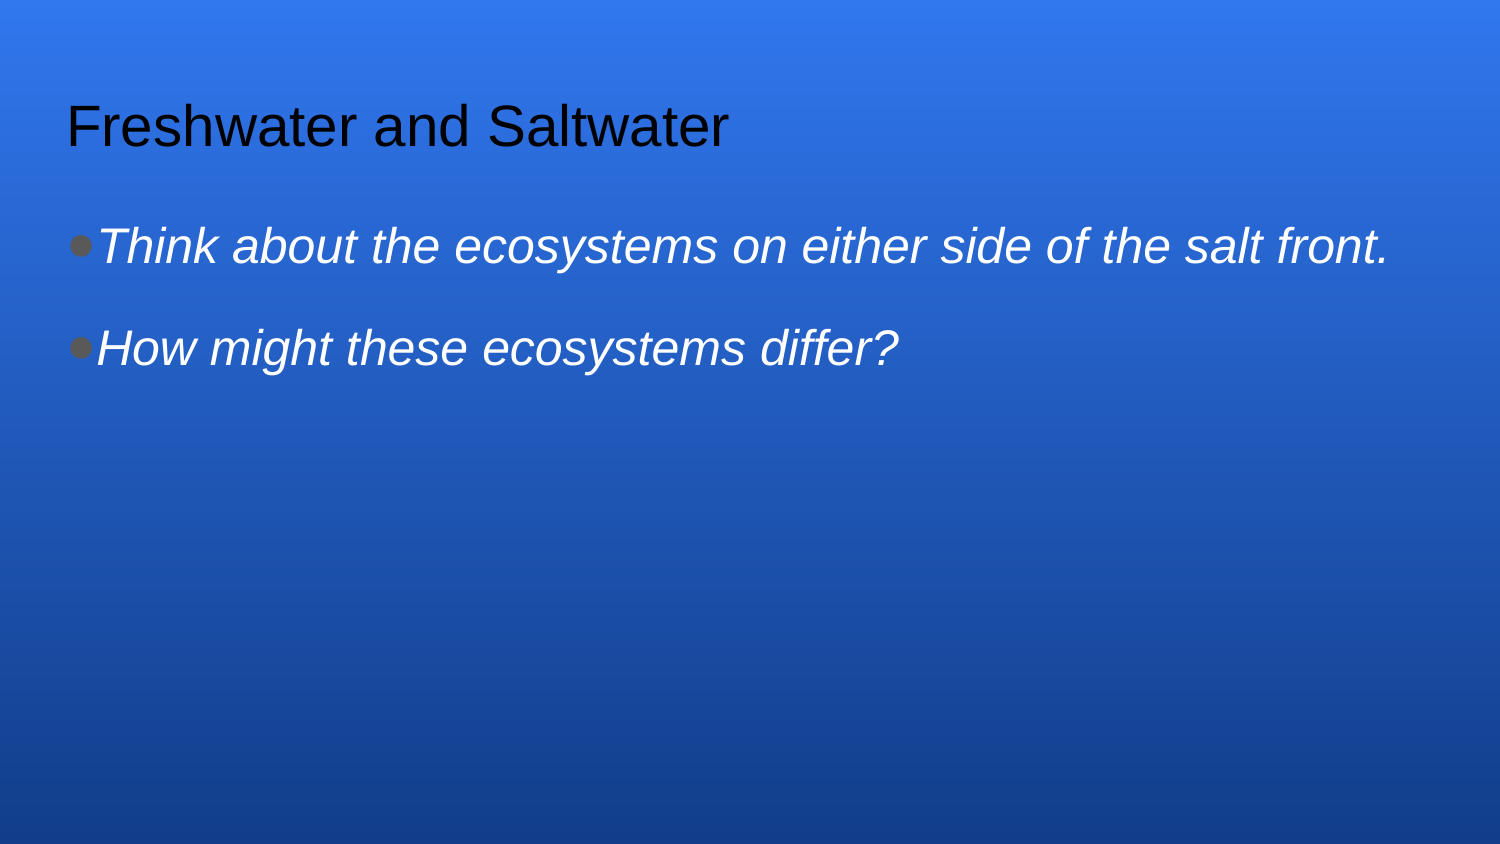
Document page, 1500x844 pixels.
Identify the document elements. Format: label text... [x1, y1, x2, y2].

list Think about the ecosystems on either side of the salt front. How might these ecosystems differ? [51, 189, 1449, 750]
title Freshwater and Saltwater [51, 72, 1449, 167]
